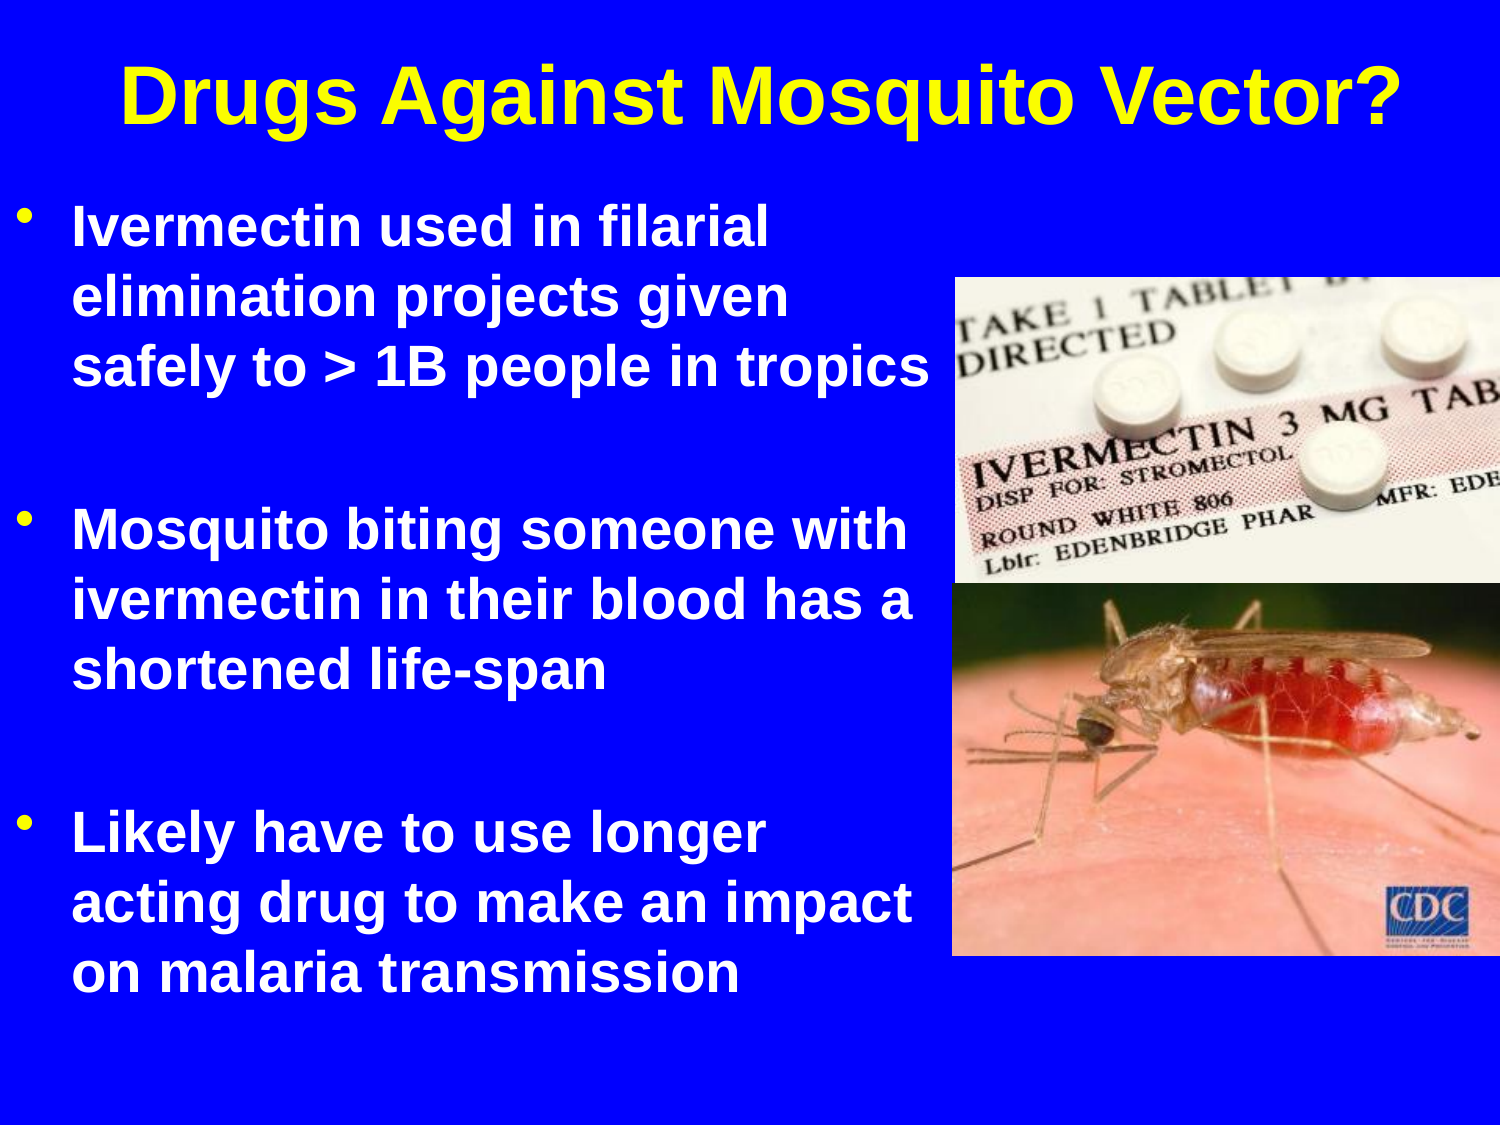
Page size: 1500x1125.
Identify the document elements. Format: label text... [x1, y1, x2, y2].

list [955, 277, 1500, 583]
list Ivermectin used in filarial elimination projects given safely to > 1B people in tropics Mosquito biting someone with ivermectin in their blood has a shortened life-span Likely have to use longer acting drug to make an impact on malaria transmission [0, 180, 968, 844]
picture [951, 583, 1500, 956]
title Drugs Against Mosquito Vector? [86, 10, 1439, 171]
